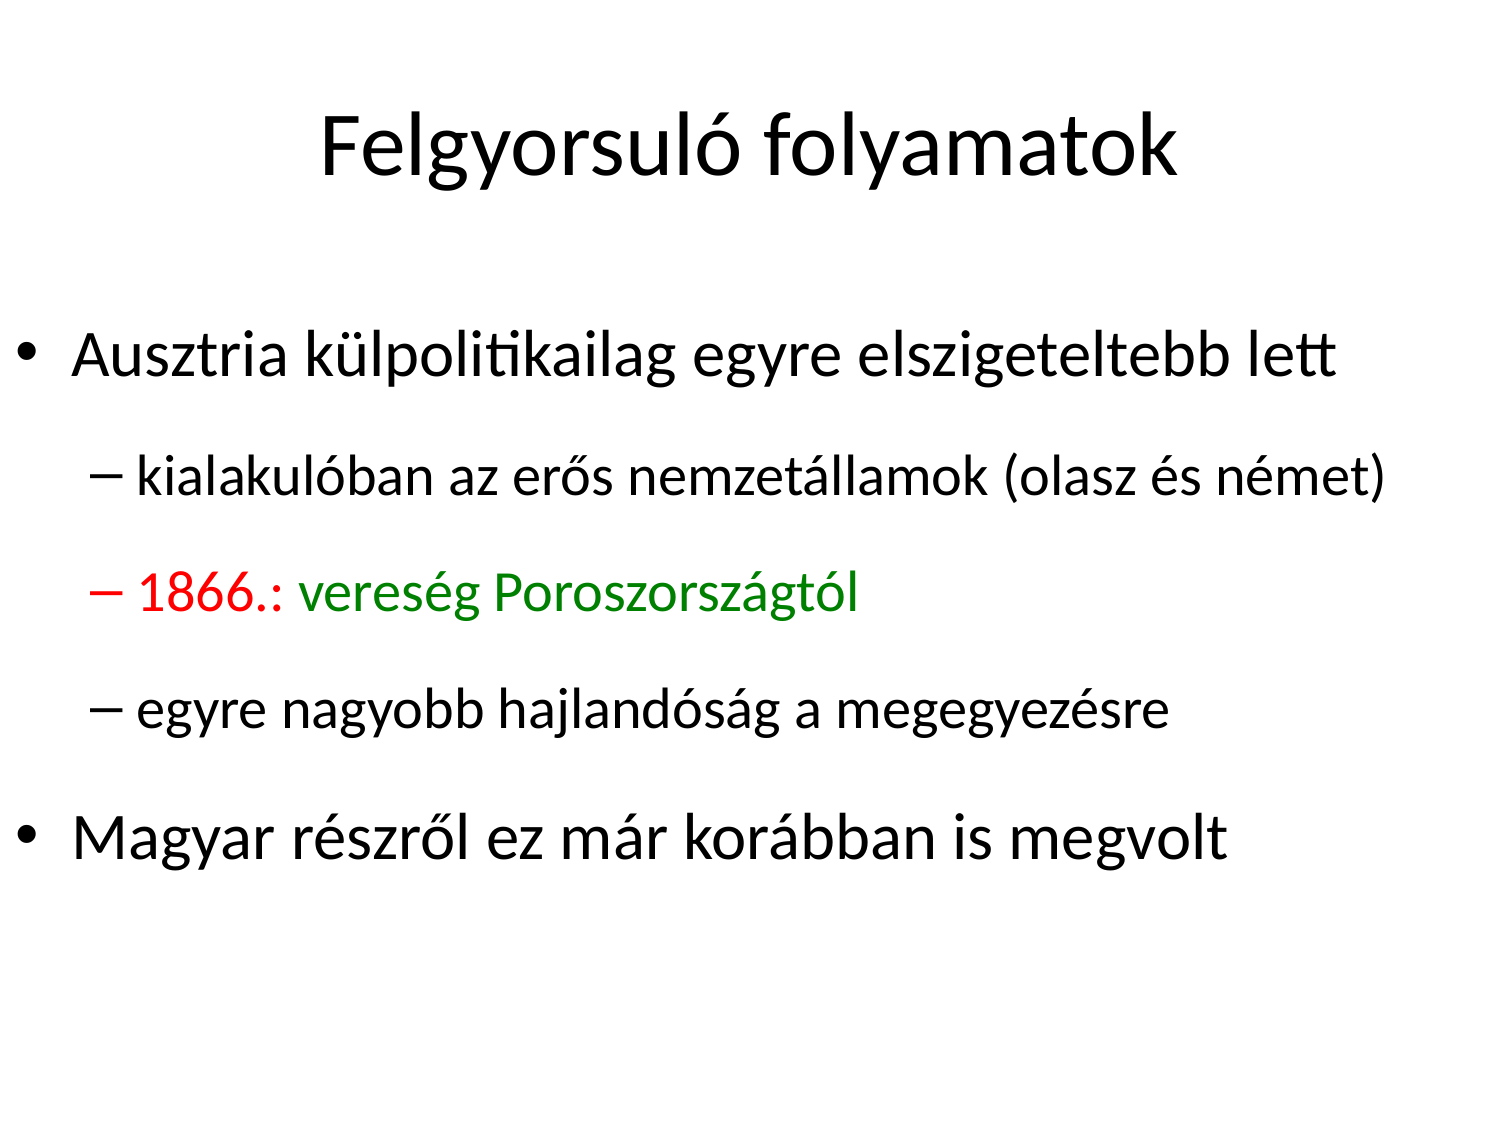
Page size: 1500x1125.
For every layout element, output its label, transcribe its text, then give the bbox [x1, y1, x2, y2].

title Felgyorsuló folyamatok [75, 45, 1425, 233]
list Ausztria külpolitikailag egyre elszigeteltebb lett kialakulóban az erős nemzetállamok (olasz és német) 1866.: vereség Poroszországtól egyre nagyobb hajlandóság a megegyezésre Magyar részről ez már korábban is megvolt [0, 262, 1425, 1005]
